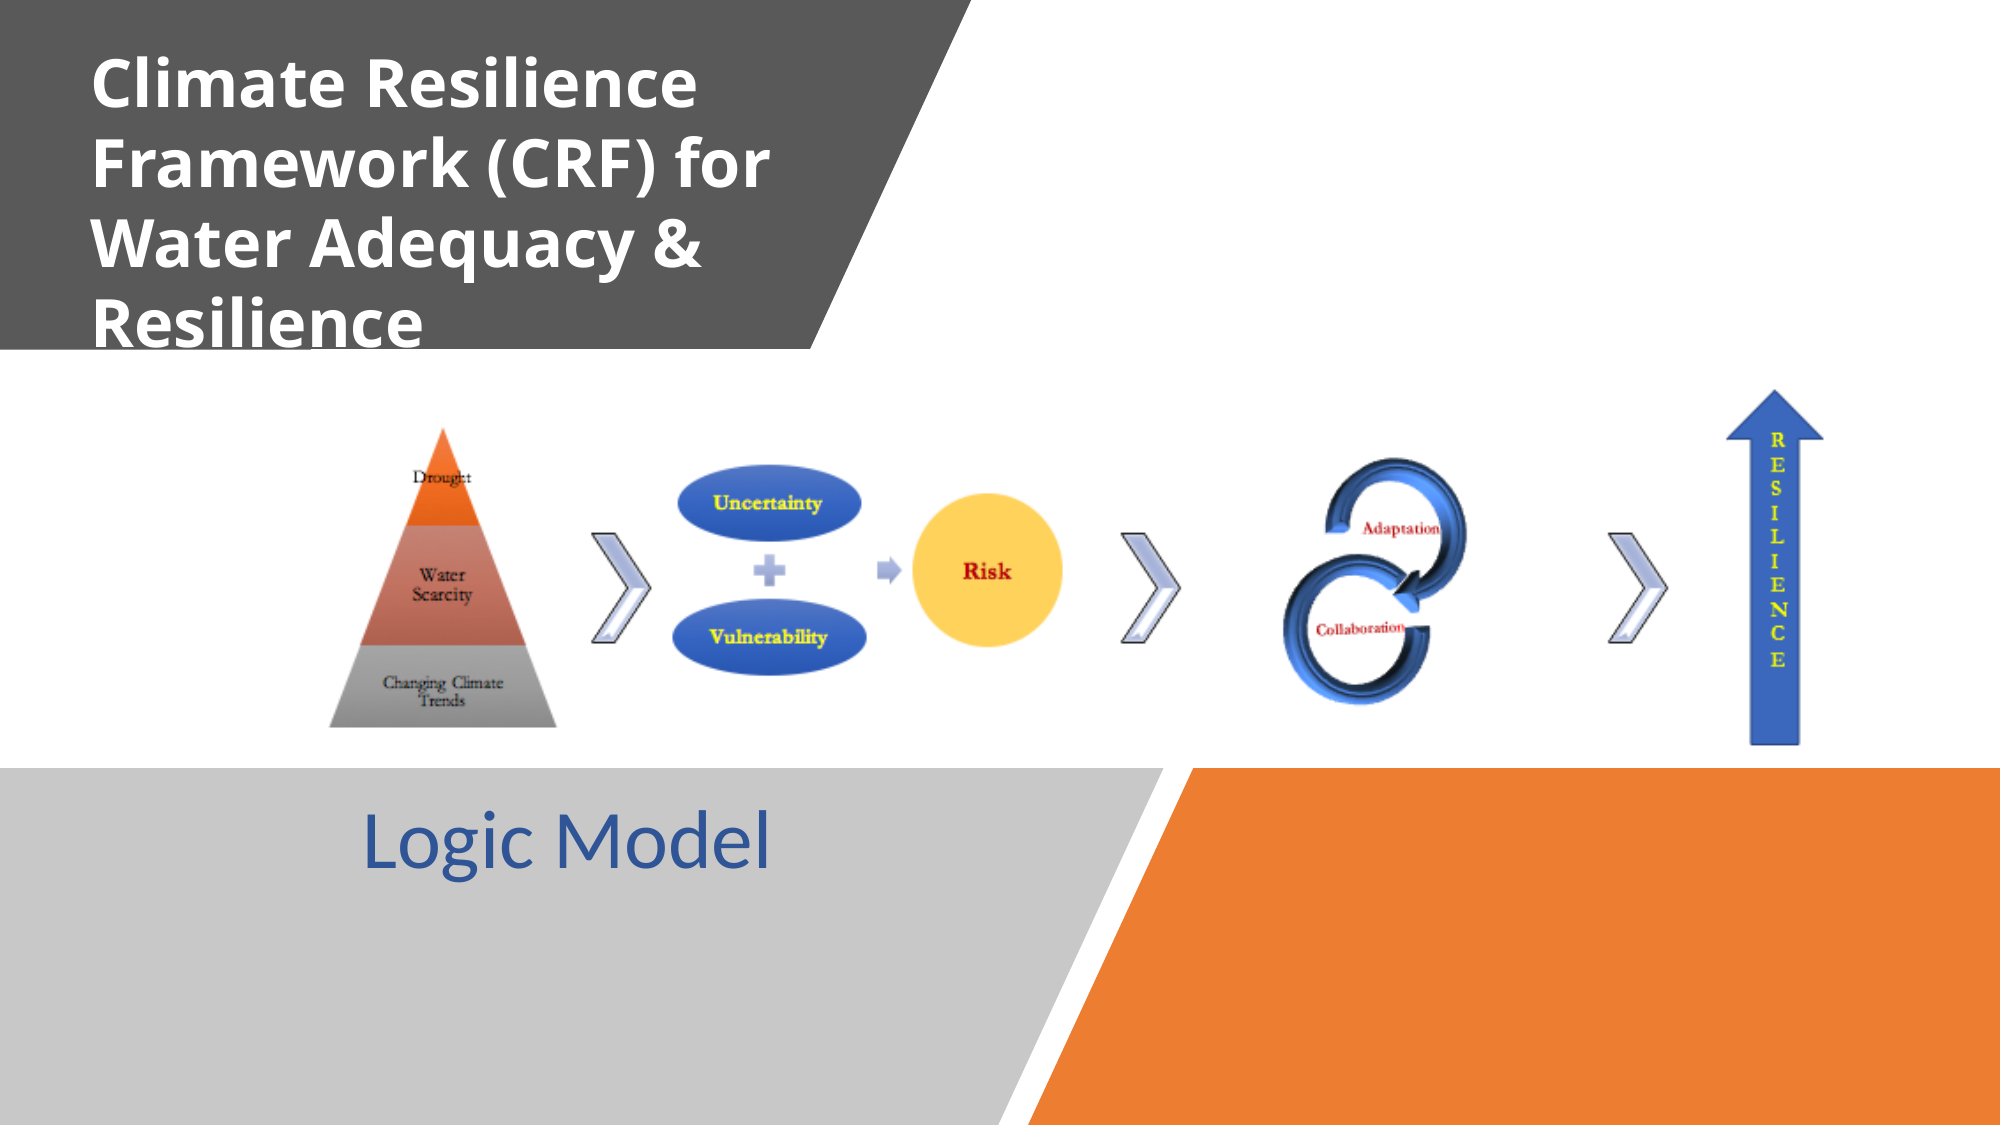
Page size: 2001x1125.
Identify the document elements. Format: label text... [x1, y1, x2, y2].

text_box Climate Resilience Framework (CRF) for Water Adequacy & Resilience [75, 33, 850, 369]
text_box [0, 0, 973, 351]
text_box Logic Model [347, 778, 805, 893]
text_box [0, 767, 1165, 1125]
picture [311, 349, 1845, 769]
text_box [1026, 767, 2000, 1125]
